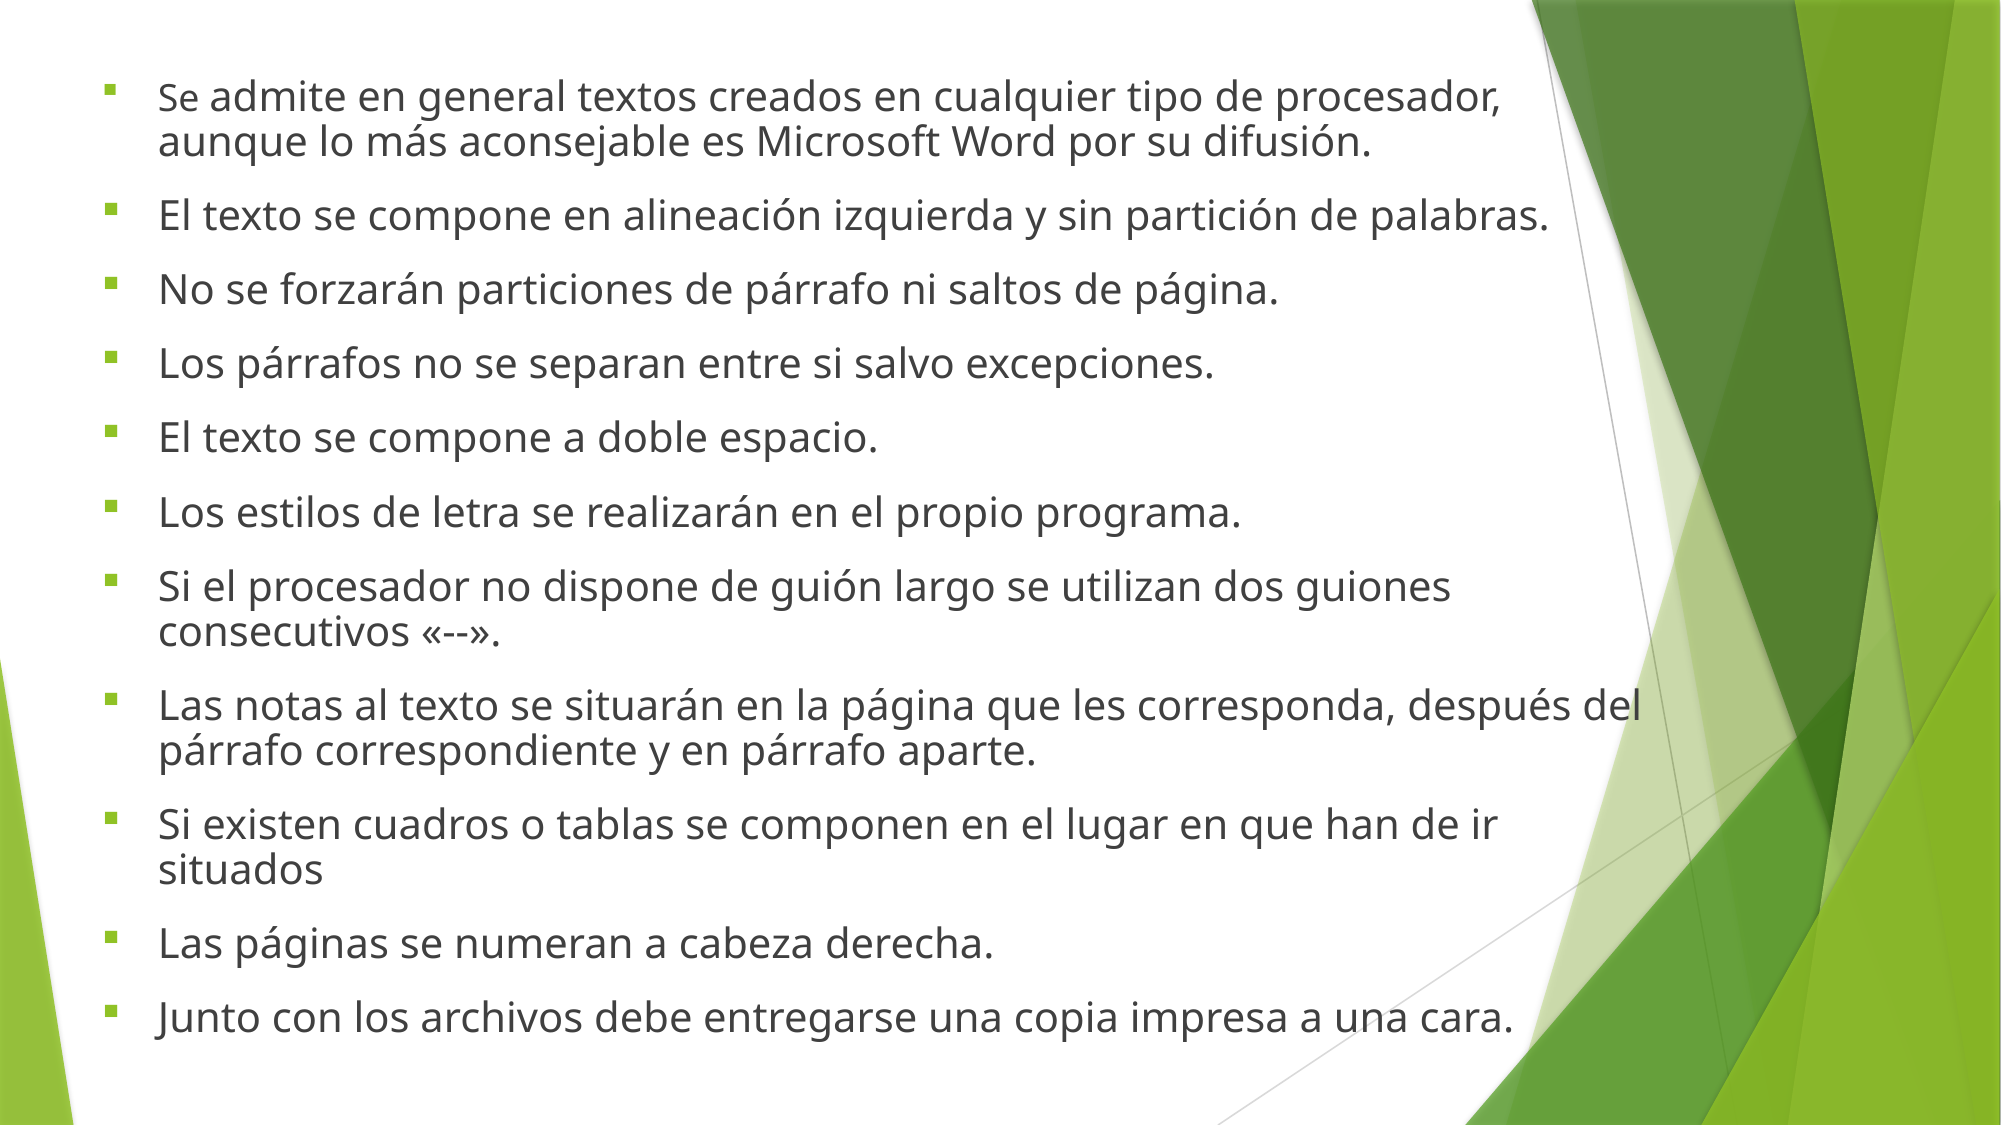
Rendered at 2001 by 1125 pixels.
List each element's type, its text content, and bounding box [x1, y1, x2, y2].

text_box Se admite en general textos creados en cualquier tipo de procesador, aunque lo más aconsejable es Microsoft Word por su difusión. El texto se compone en alineación izquierda y sin partición de palabras. No se forzarán particiones de párrafo ni saltos de página. Los párrafos no se separan entre si salvo excepciones. El texto se compone a doble espacio. Los estilos de letra se realizarán en el propio programa. Si el procesador no dispone de guión largo se utilizan dos guiones consecutivos «--». Las notas al texto se situarán en la página que les corresponda, después del párrafo correspondiente y en párrafo aparte. Si existen cuadros o tablas se componen en el lugar en que han de ir situados Las páginas se numeran a cabeza derecha. Junto con los archivos debe entregarse una copia impresa a una cara. [86, 67, 1672, 1050]
